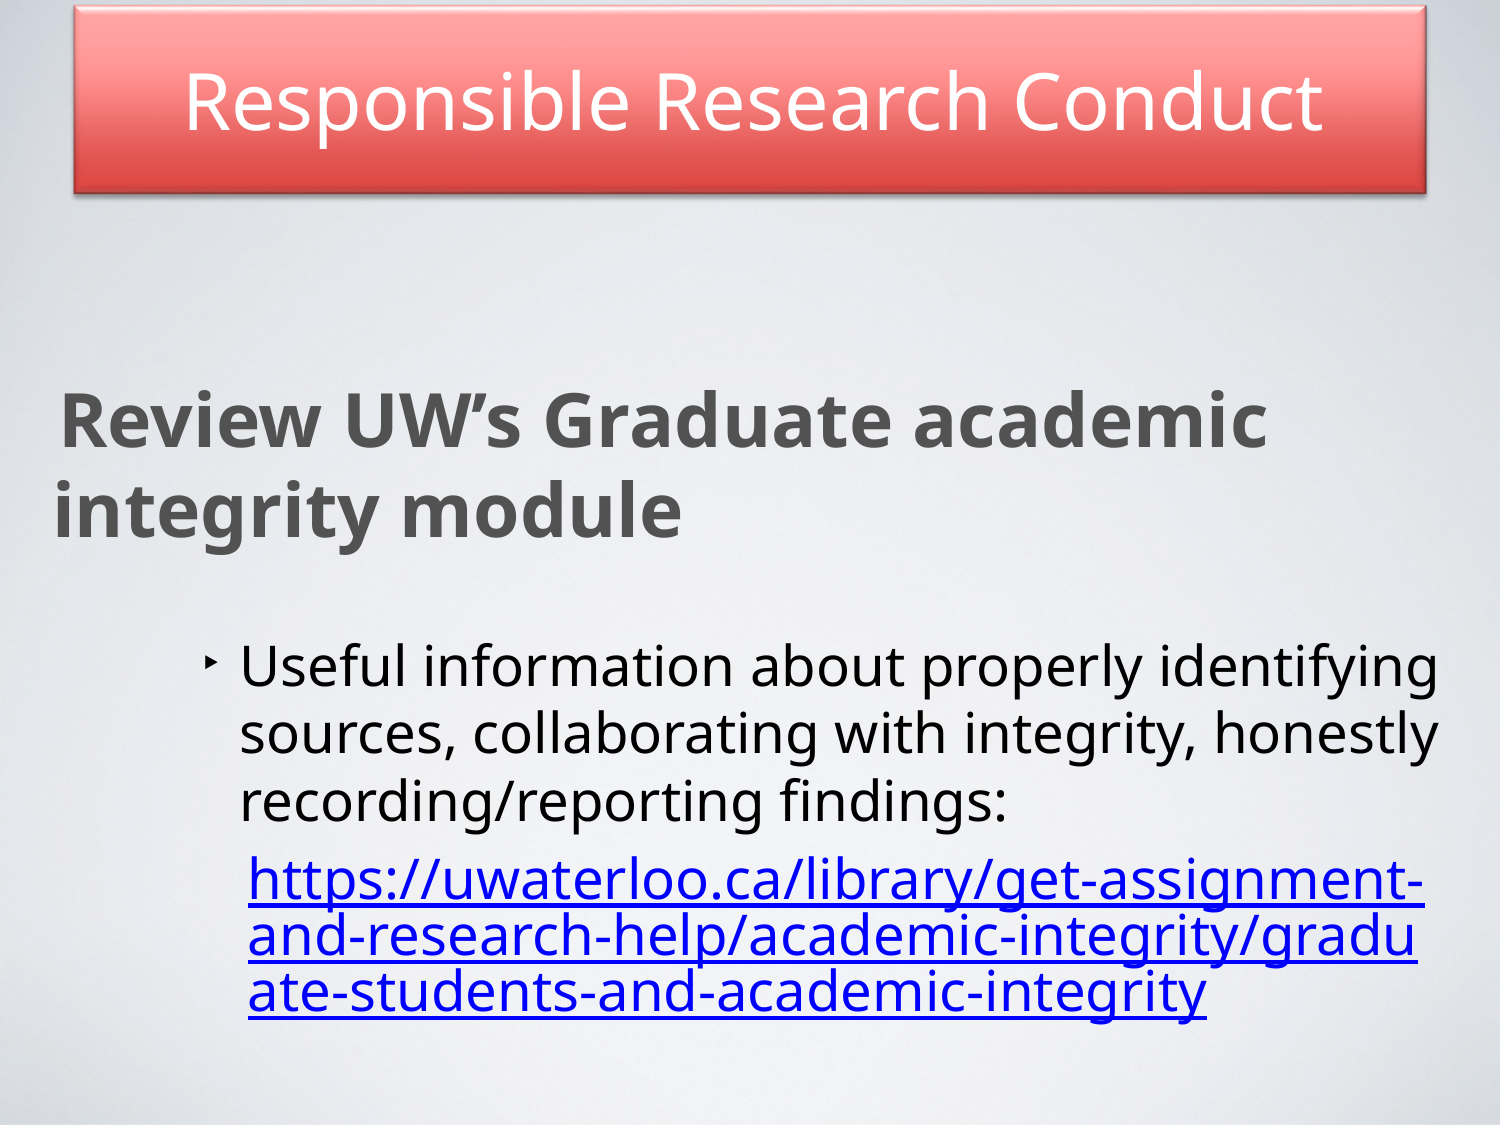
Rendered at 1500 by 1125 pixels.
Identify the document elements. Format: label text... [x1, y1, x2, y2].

picture [0, 0, 1500, 1125]
list Review UW’s Graduate academic integrity module Useful information about properly identifying sources, collaborating with integrity, honestly recording/reporting findings: https://uwaterloo.ca/library/get-assignment-and-research-help/academic-integrity/graduate-students-and-academic-integrity [45, 220, 1455, 1072]
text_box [65, 0, 1435, 223]
